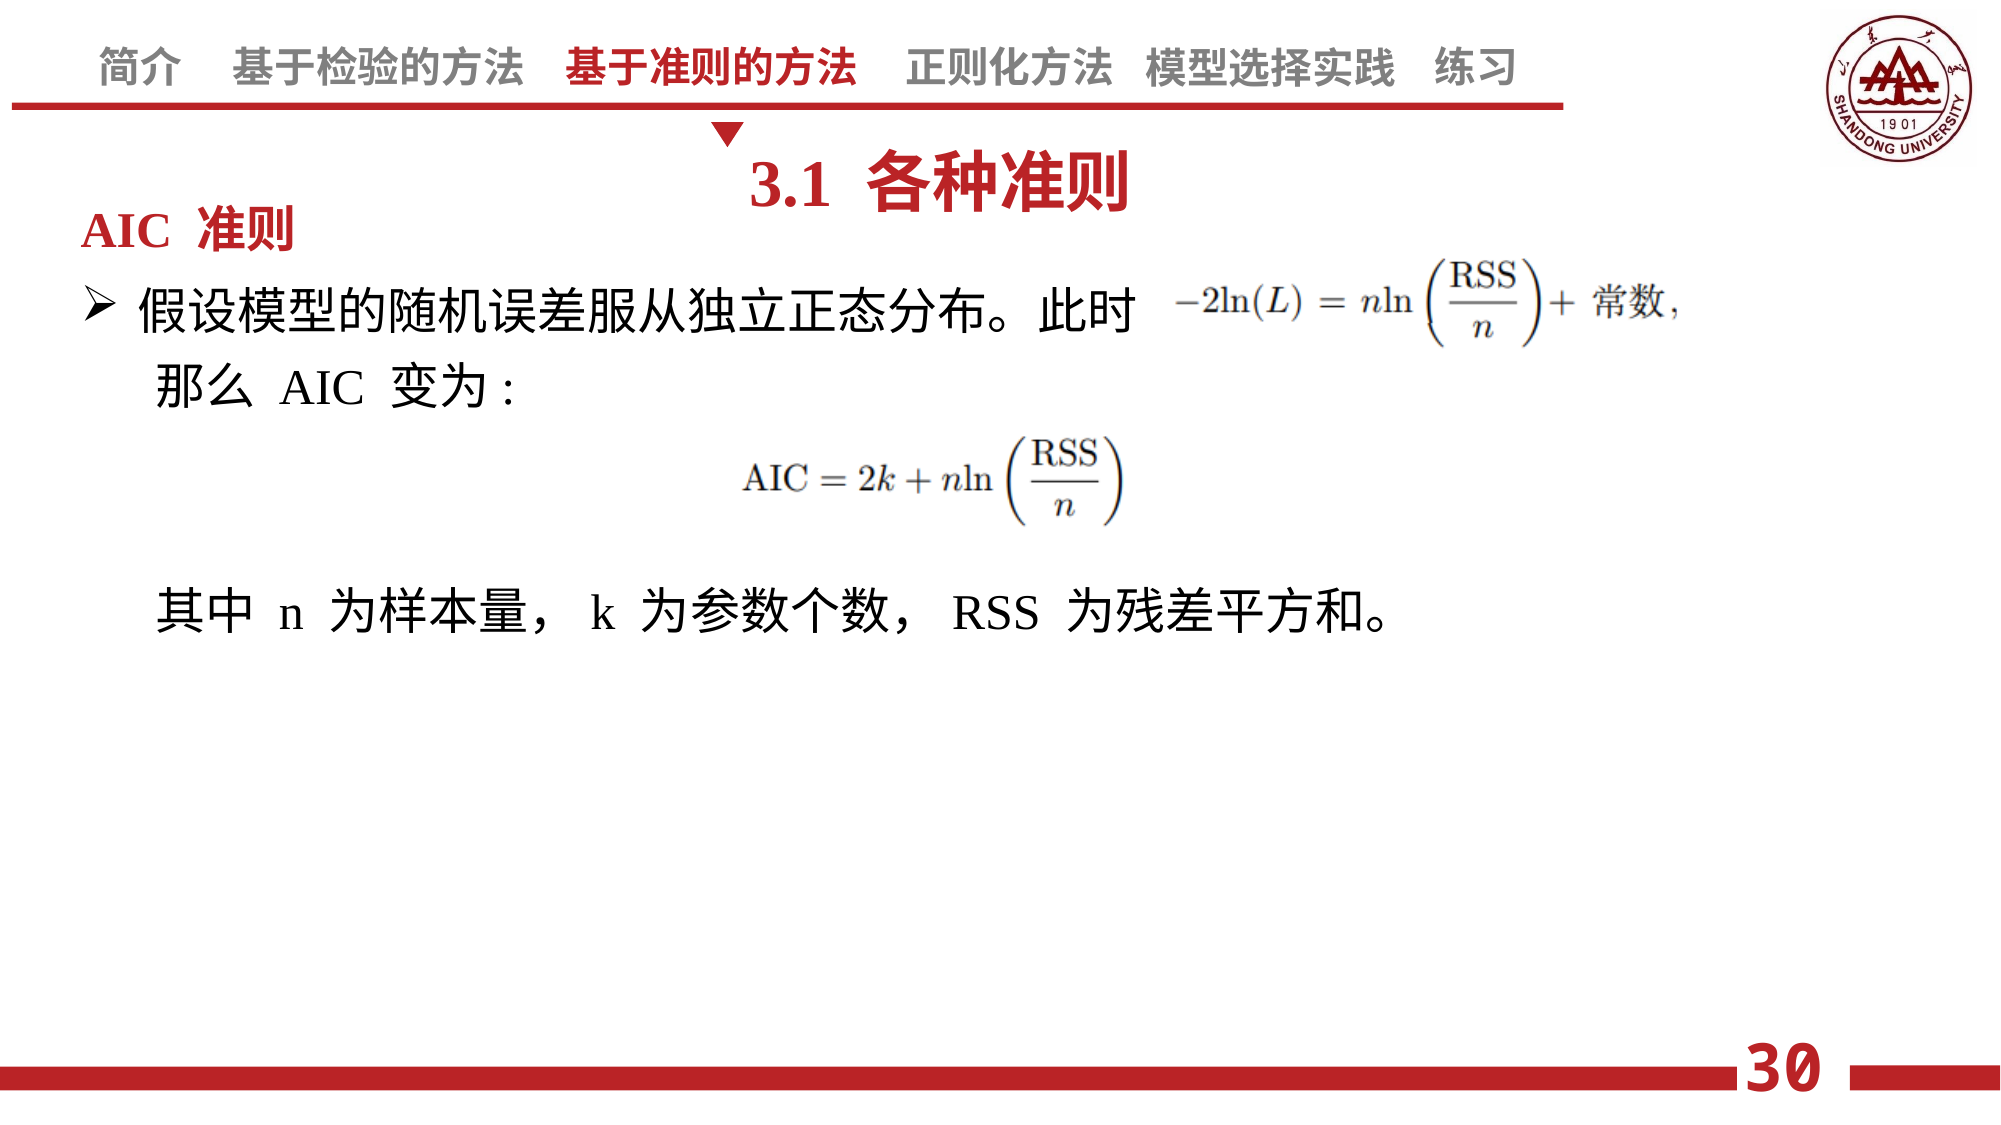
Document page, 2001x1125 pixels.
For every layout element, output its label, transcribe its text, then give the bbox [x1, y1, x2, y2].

text_box 假设模型的随机误差服从独立正态分布。此时 那么 AIC 变为: 其中 n 为样本量，k 为参数个数，RSS 为残差平方和。 [65, 257, 1907, 723]
picture [1168, 247, 1688, 350]
picture [721, 432, 1156, 535]
picture [1820, 9, 1977, 167]
text_box 3.1 各种准则 [722, 132, 1278, 227]
text_box AIC 准则 [65, 190, 1069, 265]
